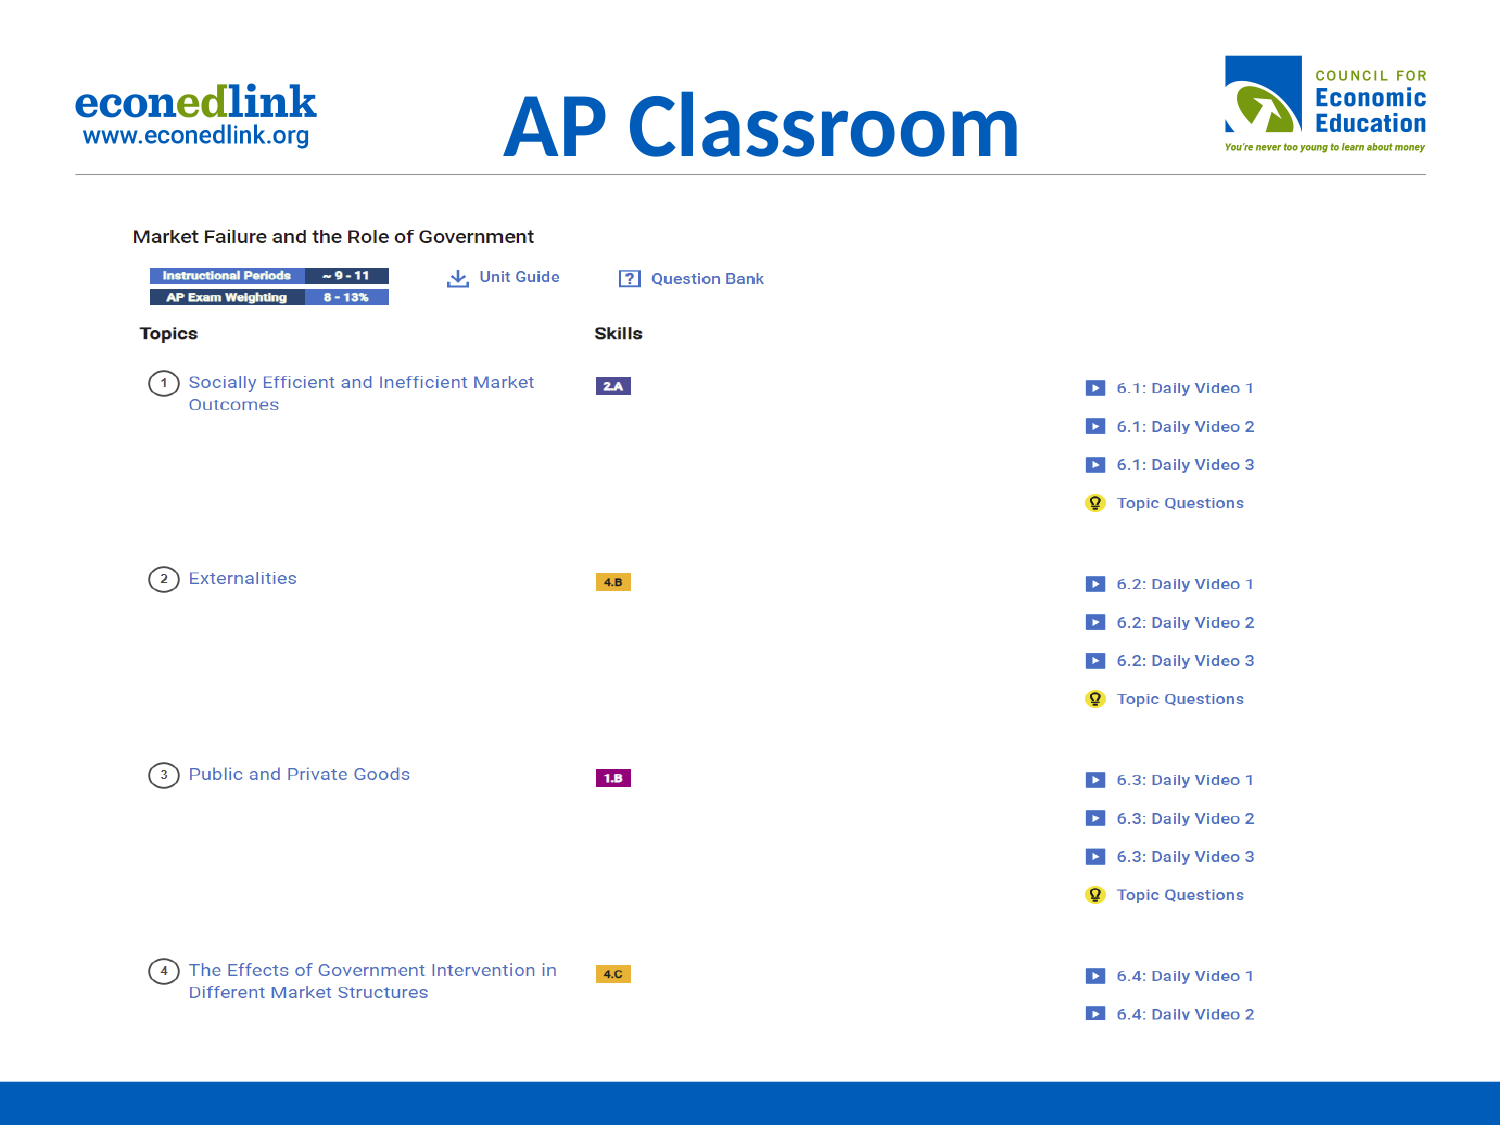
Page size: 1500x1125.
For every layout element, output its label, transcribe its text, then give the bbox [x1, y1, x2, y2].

title AP Classroom [87, 20, 1439, 209]
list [120, 221, 1351, 1020]
picture [0, 0, 1500, 1125]
